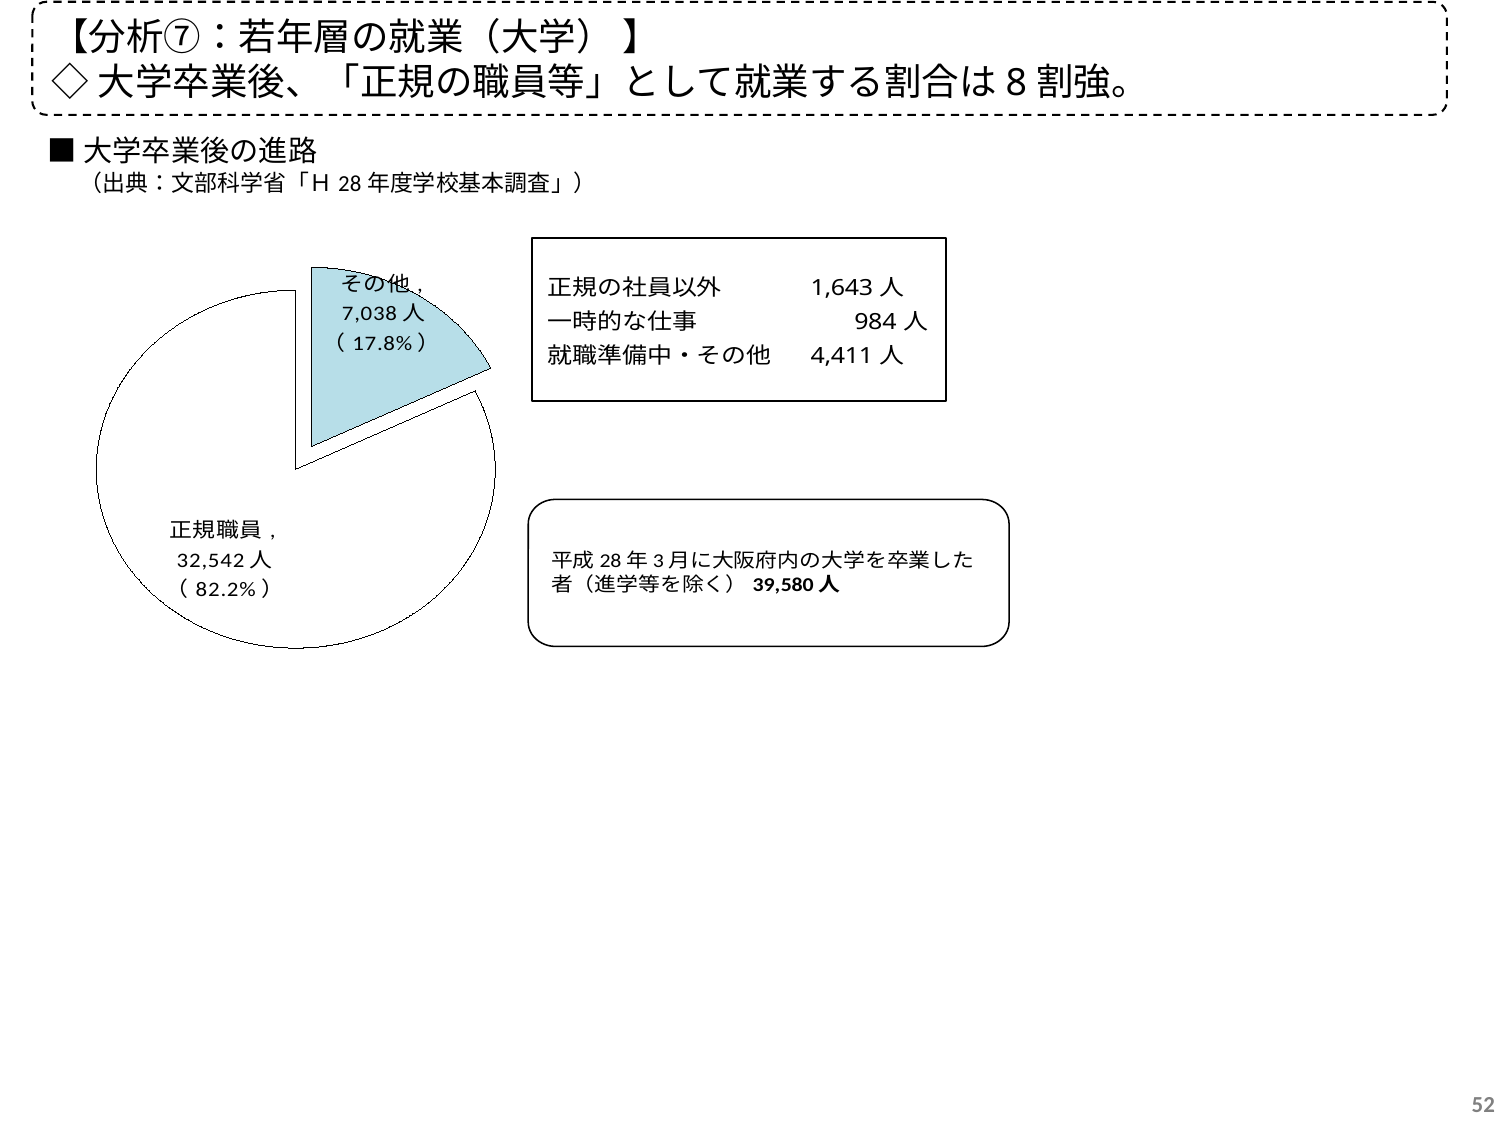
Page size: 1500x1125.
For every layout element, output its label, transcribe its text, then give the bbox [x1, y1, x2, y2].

text_box 【分析⑦：若年層の就業（大学） 】 ◇大学卒業後、「正規の職員等」として就業する割合は8割強。 [30, 0, 1450, 117]
slide_number 52 [1159, 1064, 1500, 1124]
text_box （出典：文部科学省「Ｈ28年度学校基本調査」） [64, 160, 531, 198]
text_box ■大学卒業後の進路 [32, 125, 791, 176]
chart [64, 199, 1011, 717]
